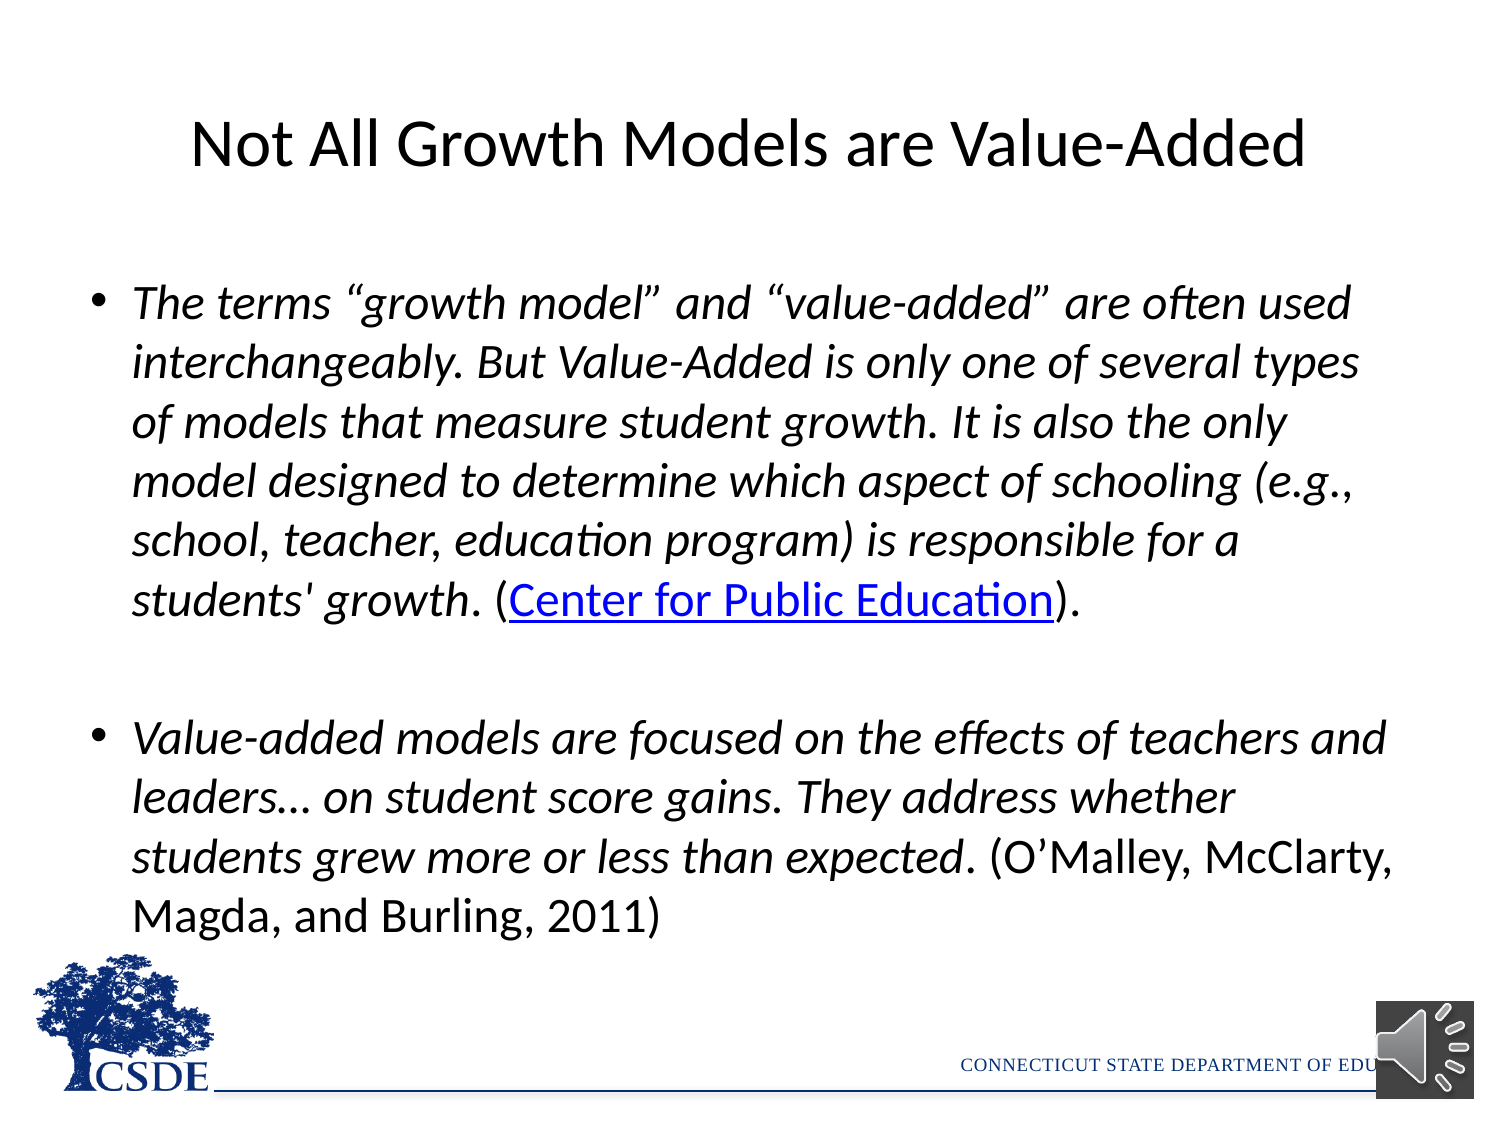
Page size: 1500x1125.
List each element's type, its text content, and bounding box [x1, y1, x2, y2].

picture [33, 954, 214, 1091]
title Not All Growth Models are Value-Added [75, 45, 1425, 233]
list The terms “growth model” and “value-added” are often used interchangeably. But Value-Added is only one of several types of models that measure student growth. It is also the only model designed to determine which aspect of schooling (e.g., school, teacher, education program) is responsible for a students' growth. (Center for Public Education). Value-added models are focused on the effects of teachers and leaders… on student score gains. They address whether students grew more or less than expected. (O’Malley, McClarty, Magda, and Burling, 2011) [75, 262, 1425, 955]
slide_number 13 [1366, 987, 1455, 1048]
picture [1374, 999, 1476, 1101]
